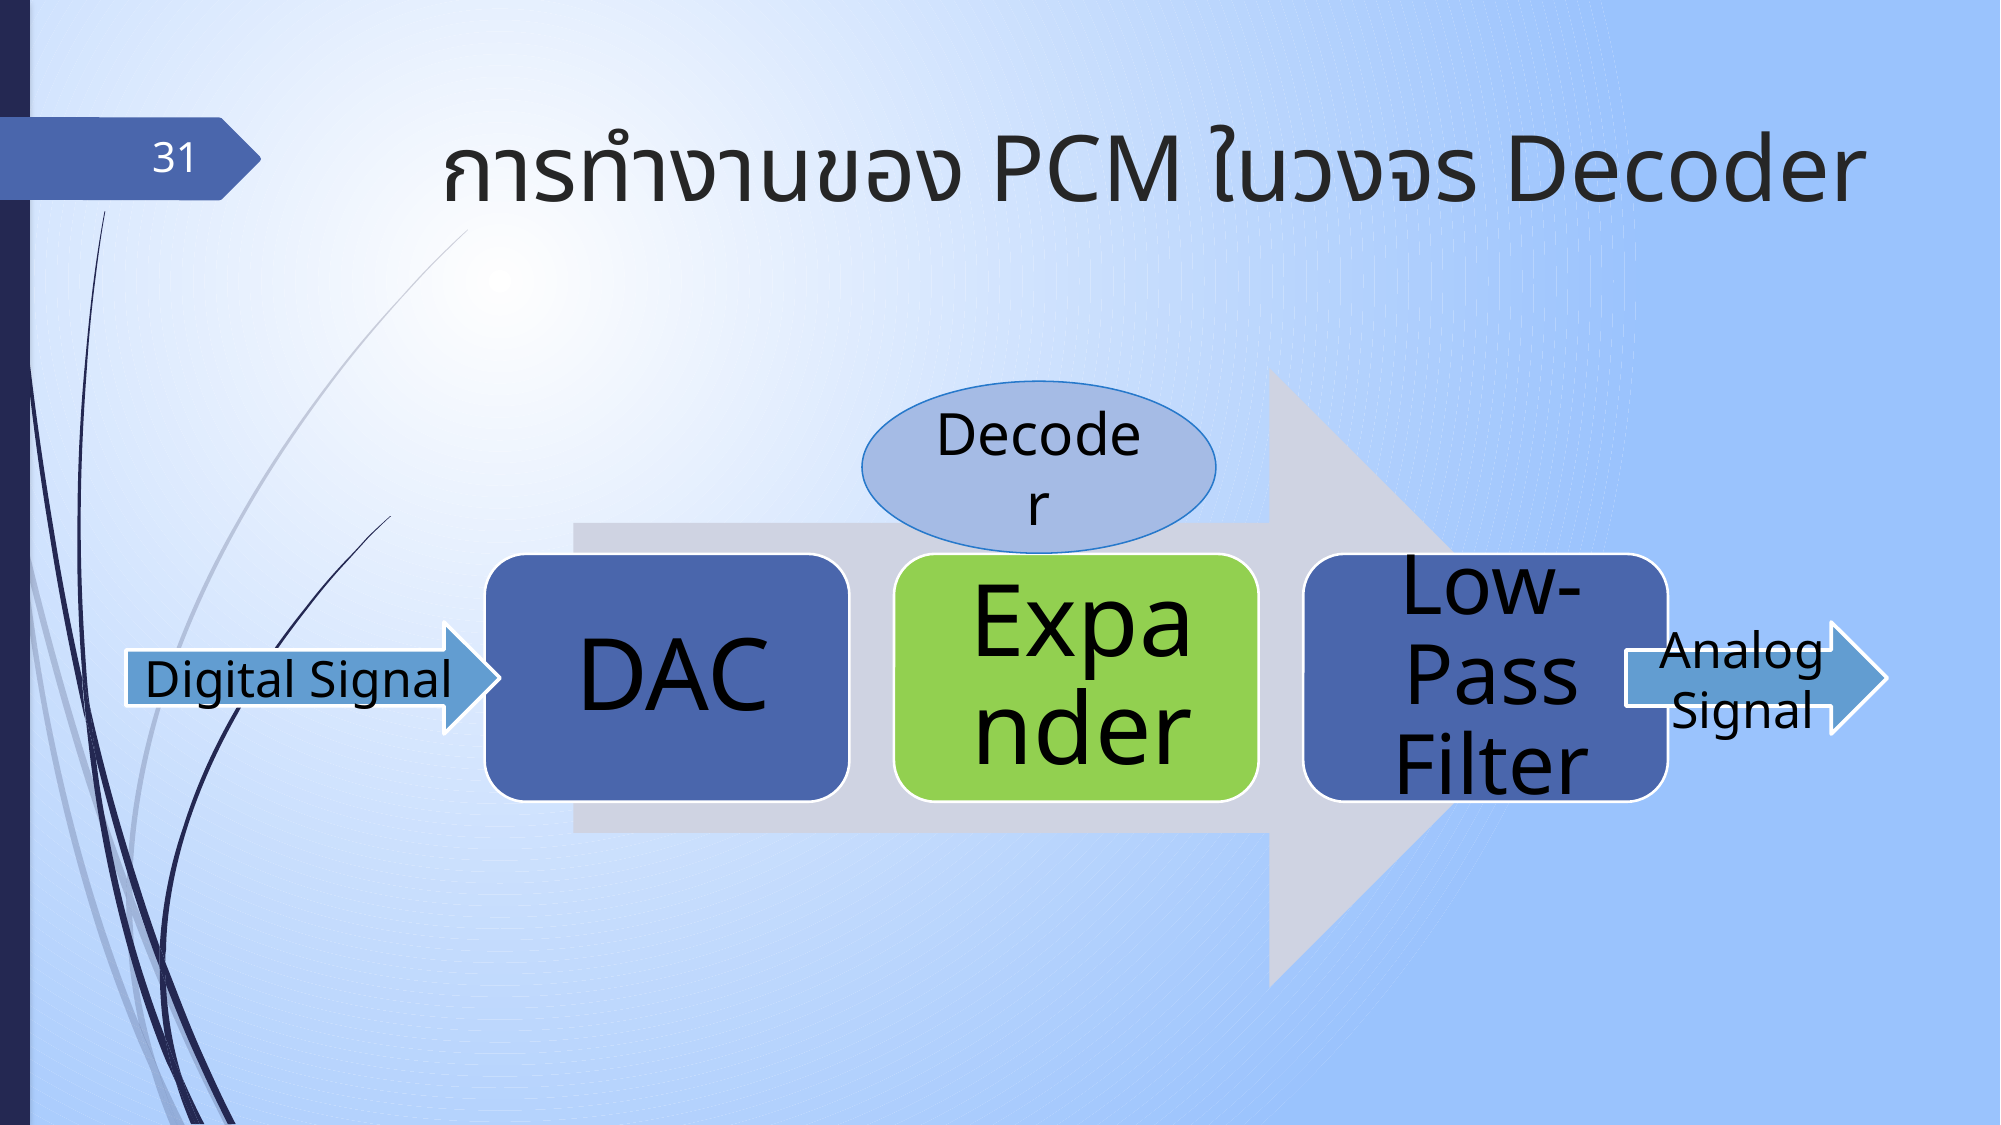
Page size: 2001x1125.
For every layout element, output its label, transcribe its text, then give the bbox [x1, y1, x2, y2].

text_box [484, 367, 1669, 988]
slide_number 31 [87, 129, 216, 190]
text_box Digital Signal [124, 620, 479, 736]
text_box Analog Signal [1673, 620, 1889, 736]
title การทำงานของ PCM ในวงจร Decoder [425, 102, 1888, 313]
